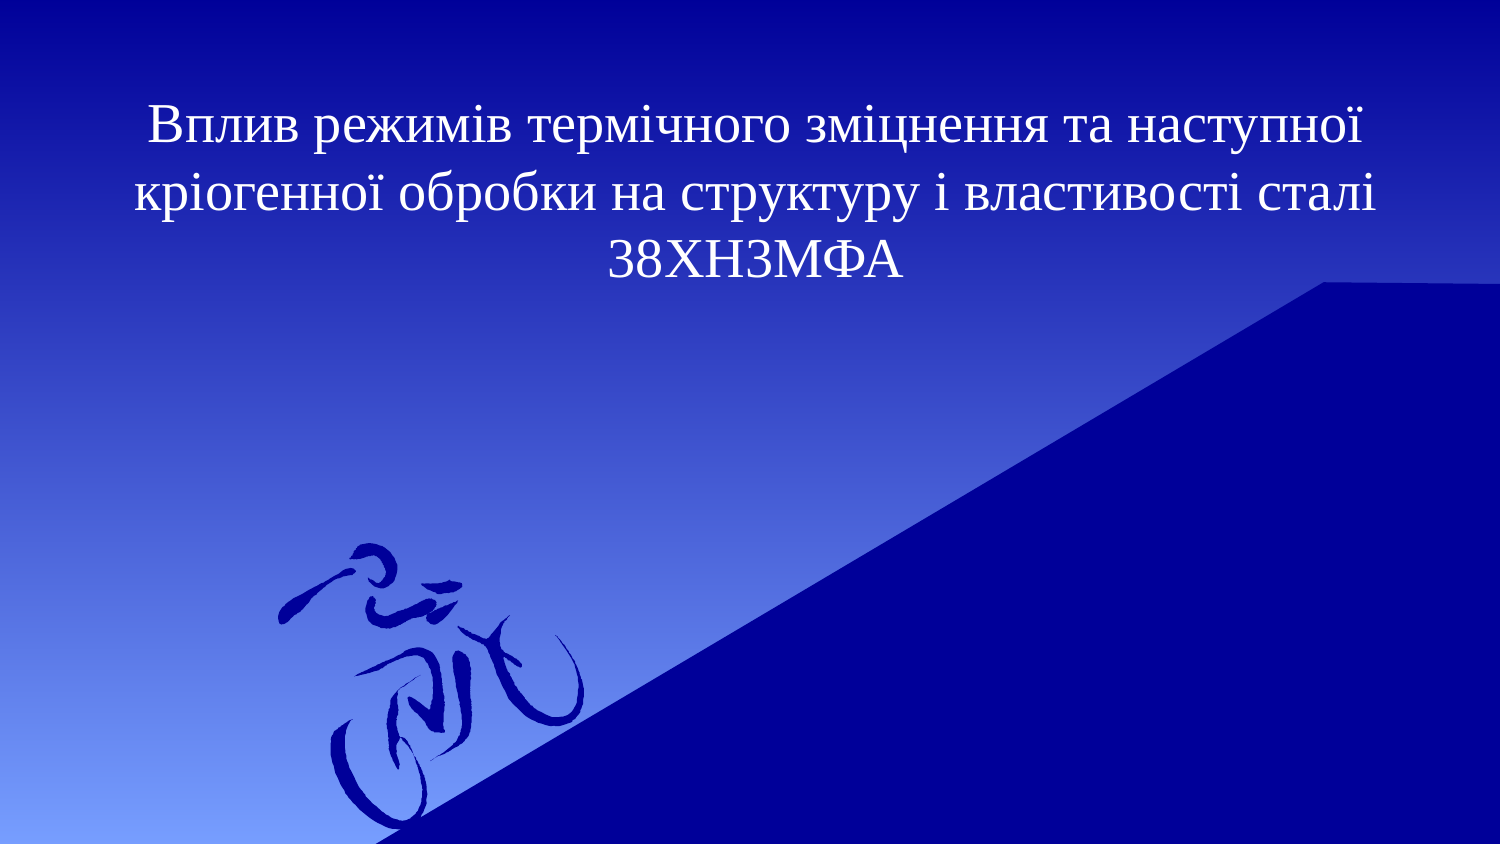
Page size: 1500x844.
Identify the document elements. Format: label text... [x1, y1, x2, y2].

title Вплив режимів термічного зміцнення та наступної кріогенної обробки на структуру і властивості сталі 38ХН3МФА [65, 97, 1447, 279]
